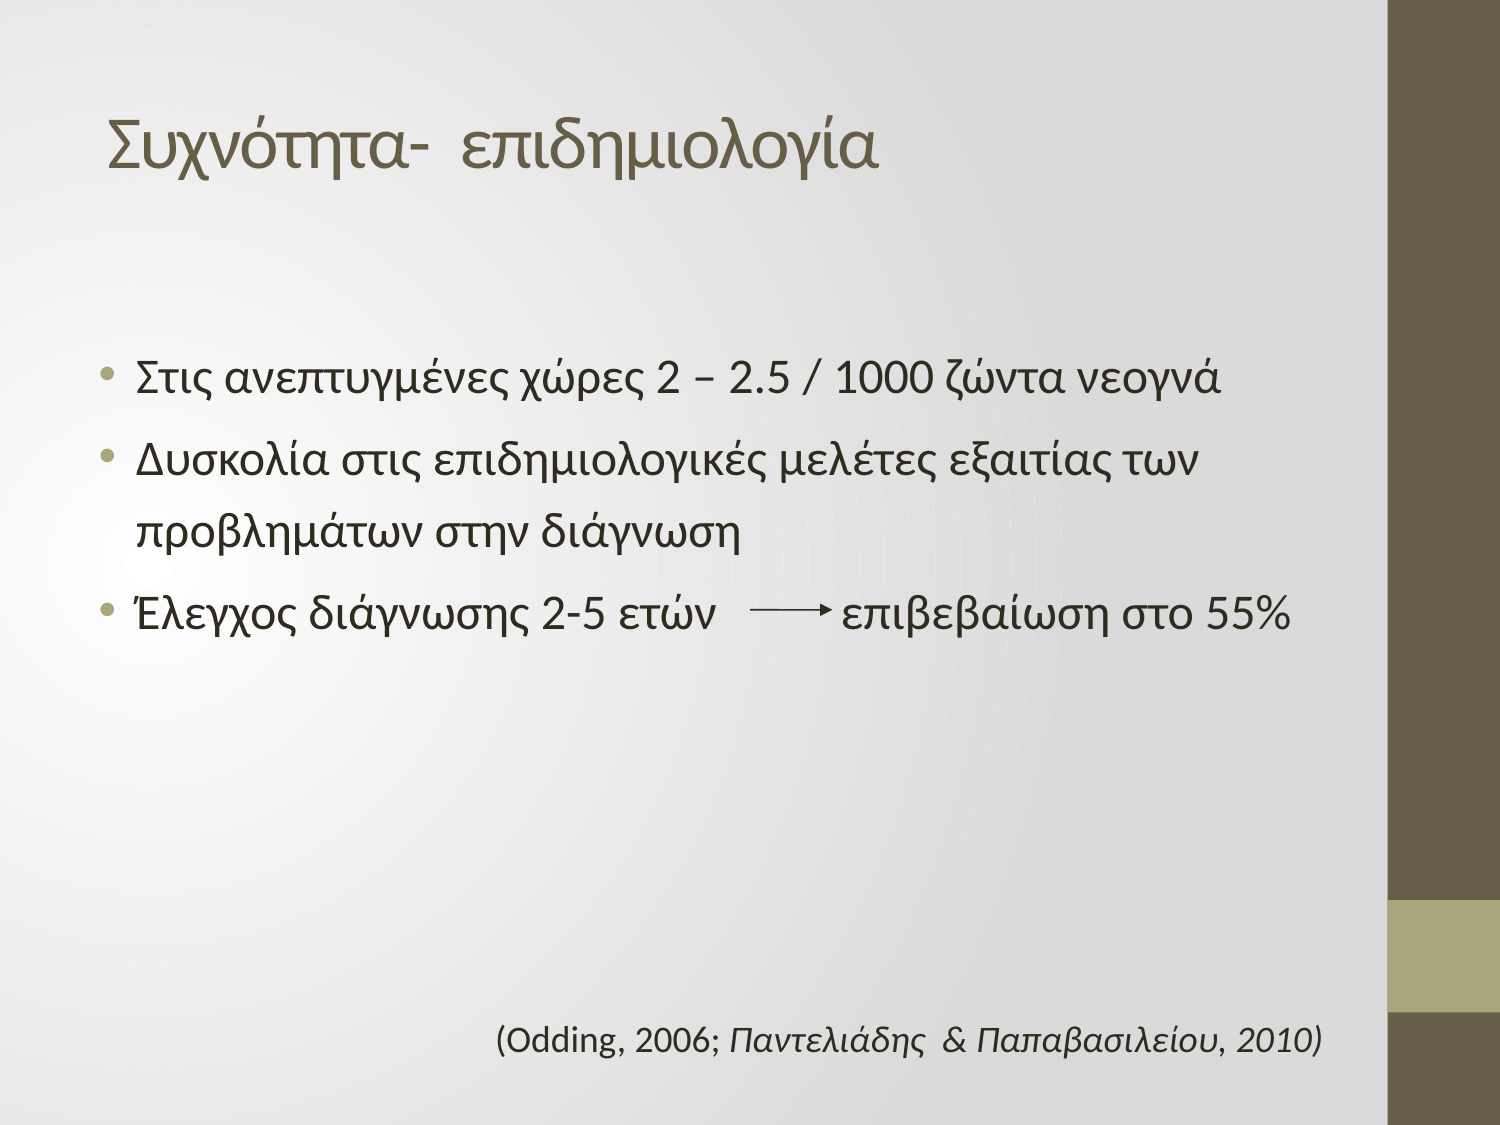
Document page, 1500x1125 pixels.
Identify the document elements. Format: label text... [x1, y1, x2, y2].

title Συχνότητα- επιδημιολογία [75, 45, 1325, 233]
text_box [749, 603, 833, 617]
text_box (Odding, 2006; Παντελιάδης & Παπαβασιλείου, 2010) [480, 1007, 1360, 1068]
list Στις ανεπτυγμένες χώρες 2 – 2.5 / 1000 ζώντα νεογνά Δυσκολία στις επιδημιολογικές μελέτες εξαιτίας των προβλημάτων στην διάγνωση Έλεγχος διάγνωσης 2-5 ετών επιβεβαίωση στο 55% [64, 323, 1315, 778]
